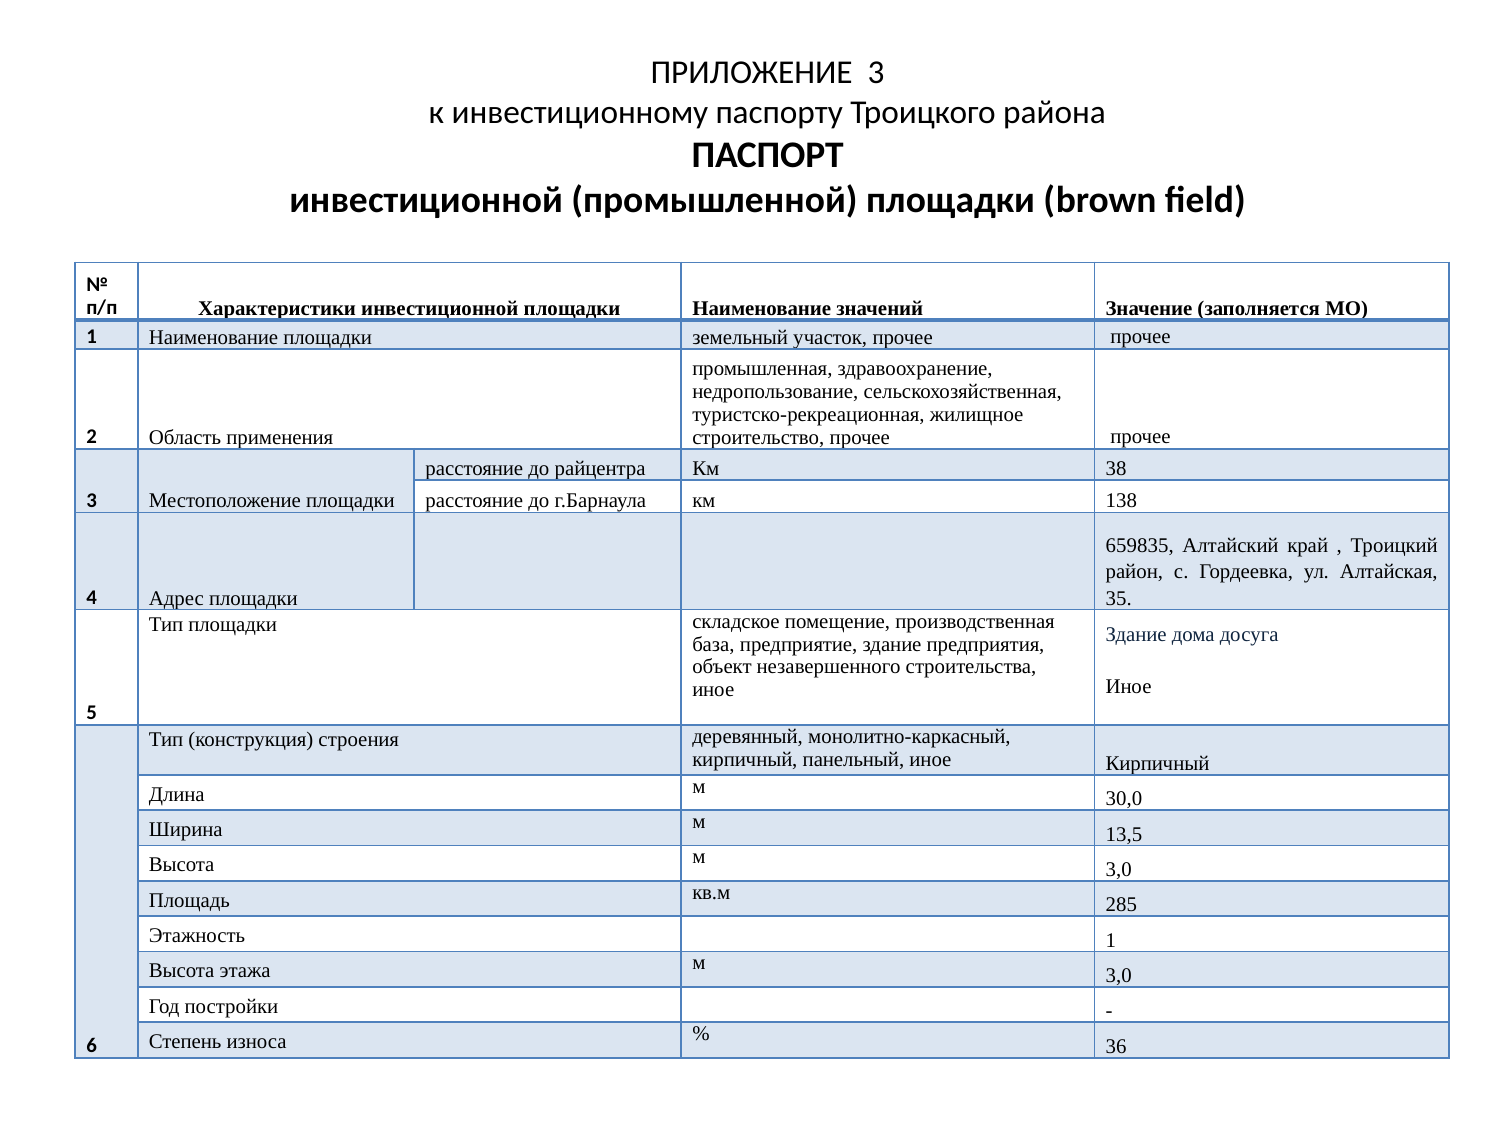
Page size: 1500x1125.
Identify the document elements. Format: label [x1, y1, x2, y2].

table_cell [139, 988, 680, 1021]
table_cell [76, 350, 137, 448]
table_cell [1095, 513, 1448, 609]
table_cell [682, 322, 1094, 348]
table_cell [76, 322, 137, 348]
table_header [682, 263, 1094, 318]
table_cell [139, 350, 680, 448]
table_cell [76, 610, 137, 724]
table_cell [1095, 450, 1448, 479]
table_cell [682, 610, 1094, 724]
table_cell [139, 610, 680, 724]
table_cell [139, 1023, 680, 1057]
table_cell [682, 882, 1094, 915]
table_cell [1095, 846, 1448, 880]
table_cell [1095, 811, 1448, 845]
table_cell [1095, 917, 1448, 951]
table_cell [139, 917, 680, 951]
table_cell [139, 513, 413, 609]
table_cell [682, 513, 1094, 609]
table_cell [682, 917, 1094, 951]
table_cell [1095, 1023, 1448, 1057]
table_cell [1095, 610, 1448, 724]
table_cell [682, 776, 1094, 809]
table_cell [1095, 882, 1448, 915]
table_cell [1095, 481, 1448, 512]
table_header [1095, 263, 1448, 318]
table_cell [1095, 726, 1448, 774]
table_cell [682, 988, 1094, 1021]
table_cell [415, 481, 680, 512]
table_cell [139, 882, 680, 915]
table_cell [682, 846, 1094, 880]
table_cell [682, 350, 1094, 448]
table_cell [682, 811, 1094, 845]
table_cell [1095, 952, 1448, 986]
text_box [100, 42, 1436, 228]
table_cell [139, 450, 413, 512]
table_cell [682, 726, 1094, 774]
table_cell [76, 450, 137, 512]
table_cell [139, 726, 680, 774]
table_cell [1095, 776, 1448, 809]
table_header [76, 263, 137, 318]
table_header [139, 263, 680, 318]
table_cell [139, 322, 680, 348]
table_cell [1095, 988, 1448, 1021]
table_cell [682, 481, 1094, 512]
table_cell [415, 450, 680, 479]
table_cell [76, 726, 137, 1057]
table_cell [139, 776, 680, 809]
table_cell [1095, 350, 1448, 448]
table_cell [682, 952, 1094, 986]
table_cell [139, 846, 680, 880]
table_cell [1095, 322, 1448, 348]
table_cell [415, 513, 680, 609]
table_cell [139, 811, 680, 845]
table_cell [76, 513, 137, 609]
table_cell [682, 450, 1094, 479]
table_cell [682, 1023, 1094, 1057]
table_cell [139, 952, 680, 986]
